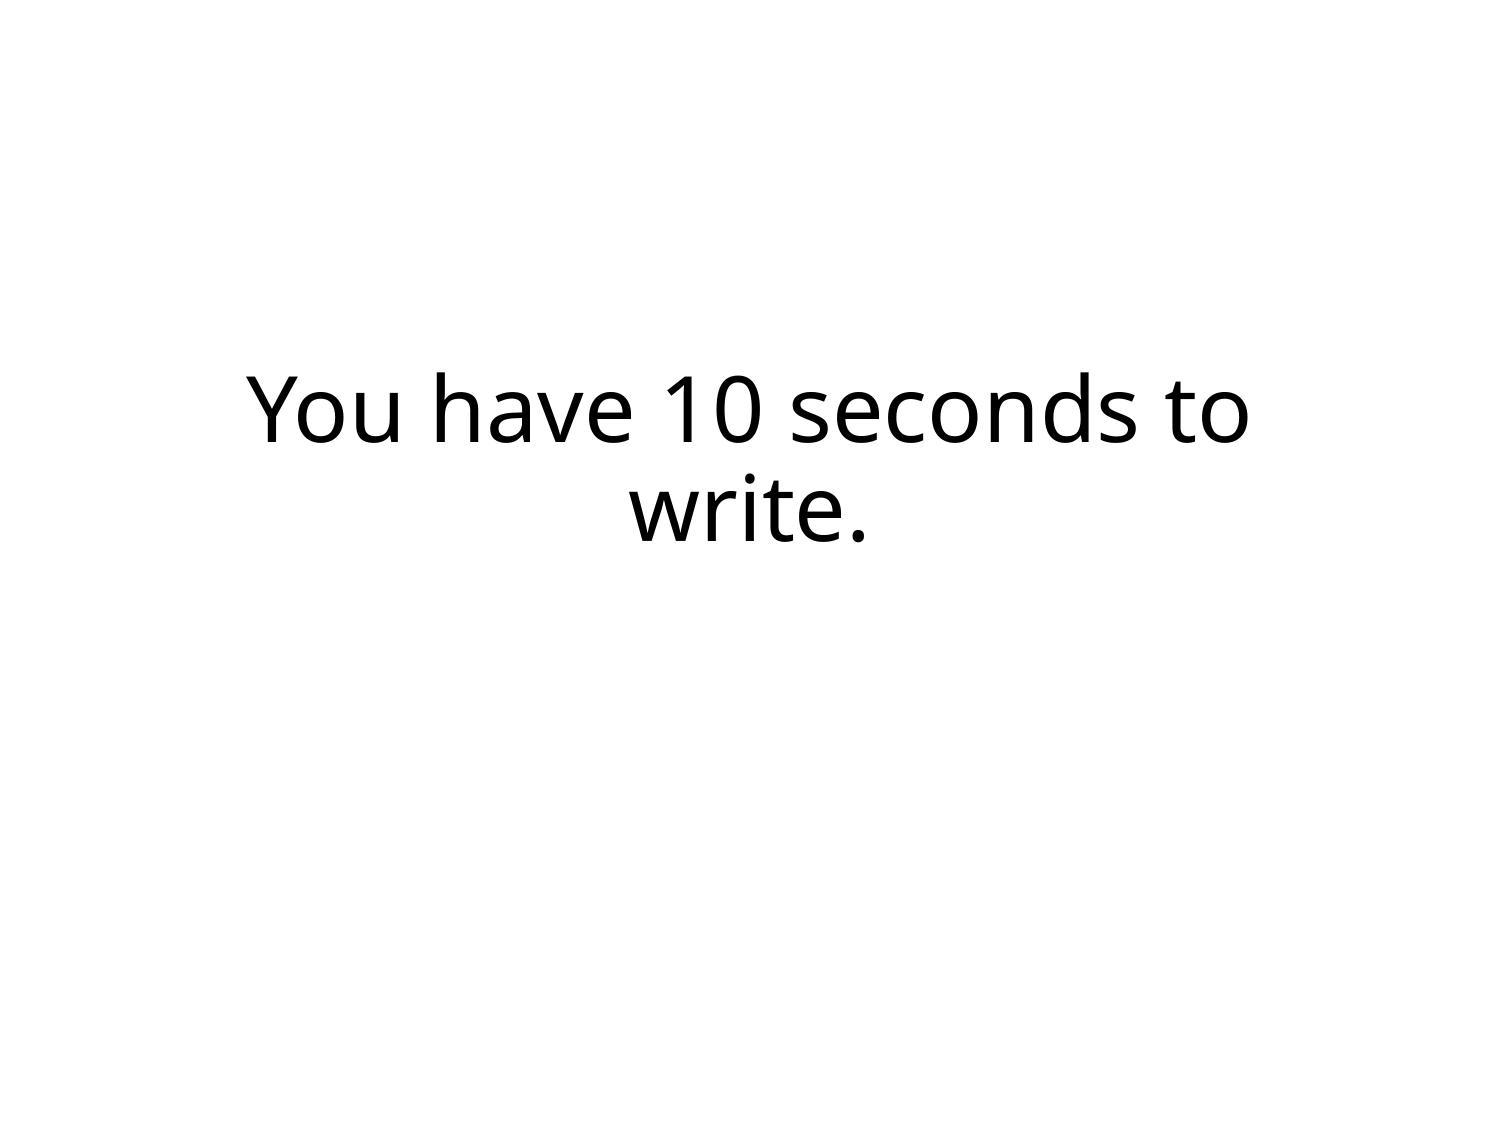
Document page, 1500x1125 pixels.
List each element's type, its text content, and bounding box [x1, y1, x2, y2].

title You have 10 seconds to write. [103, 353, 1397, 572]
